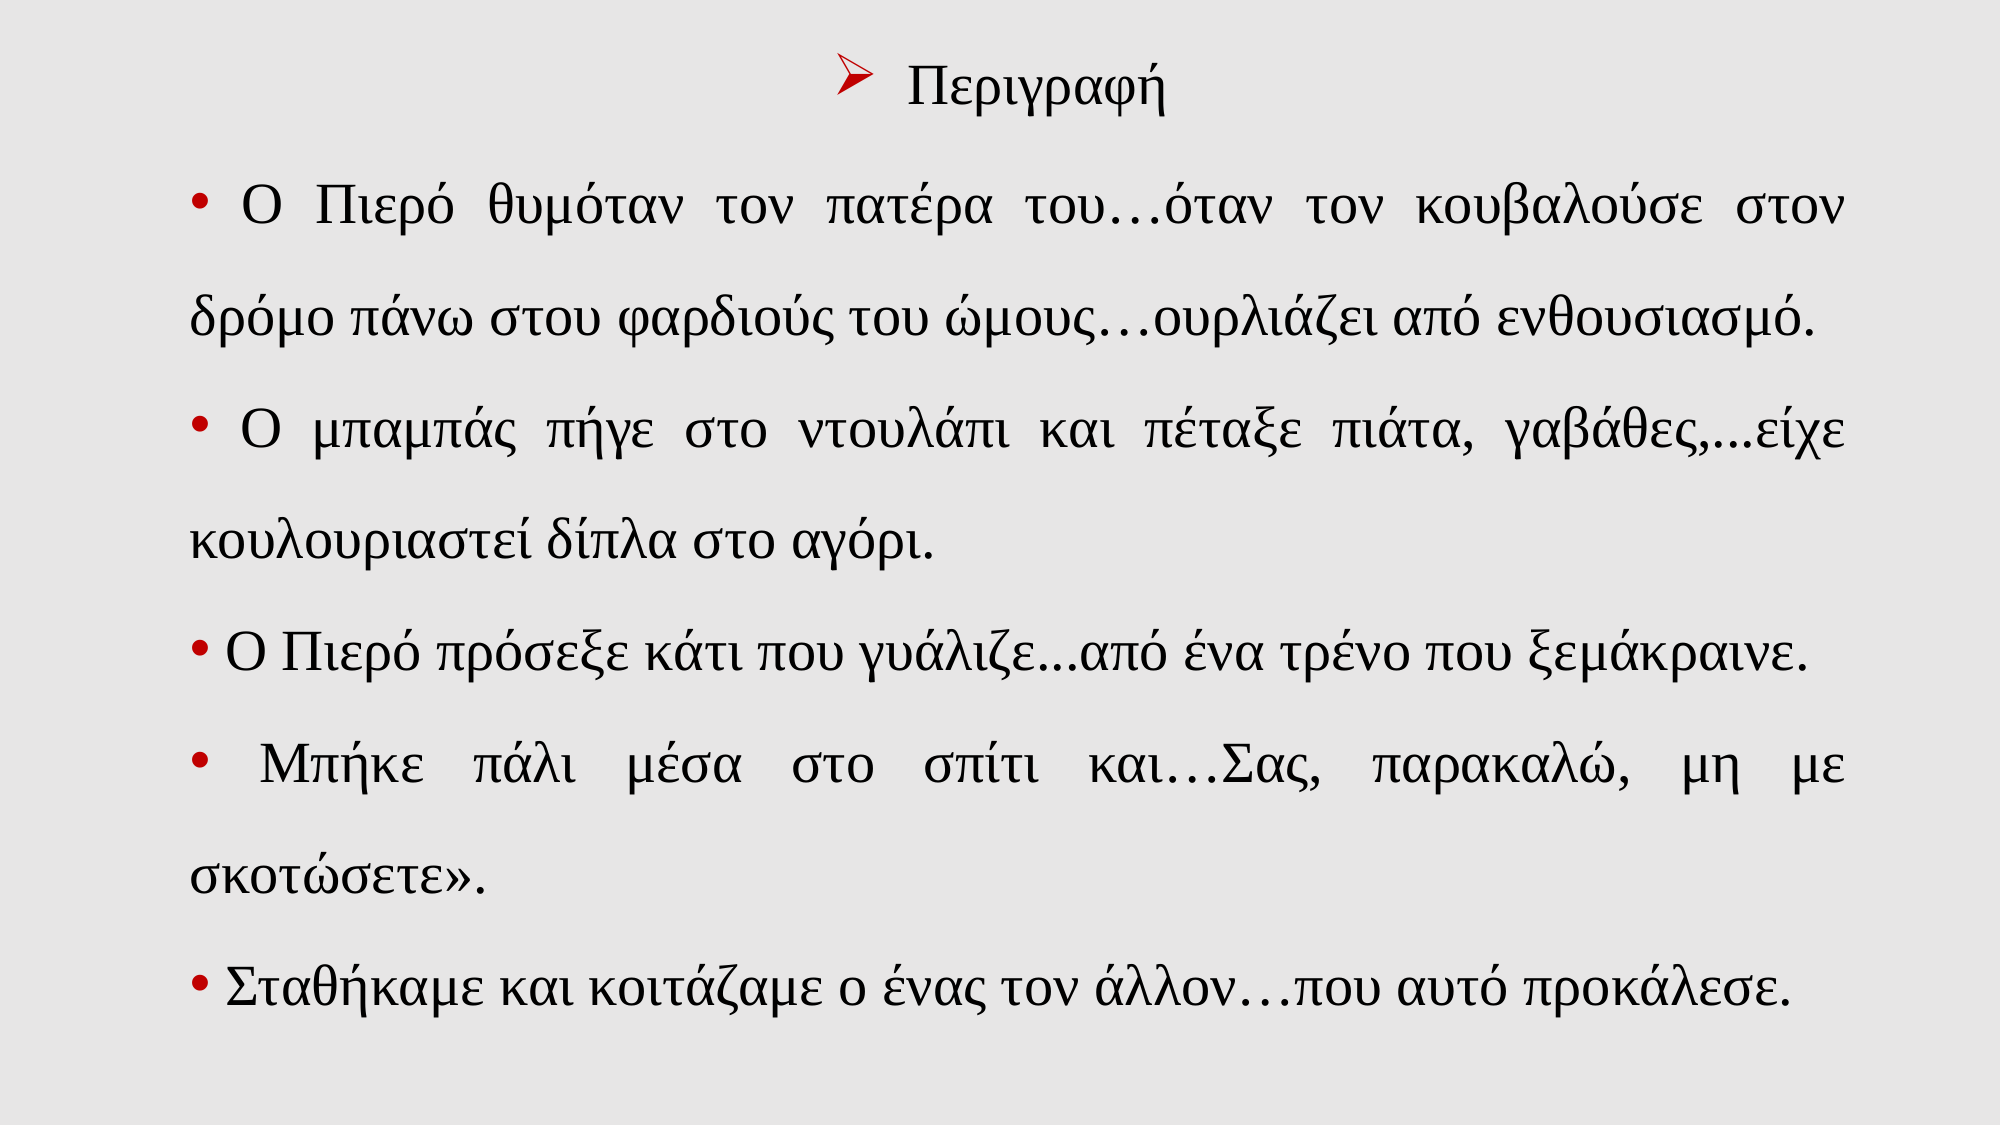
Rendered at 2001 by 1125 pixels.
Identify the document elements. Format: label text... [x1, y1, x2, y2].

list Ο Πιερό θυμόταν τον πατέρα του…όταν τον κουβαλούσε στον δρόμο πάνω στου φαρδιούς του ώμους…ουρλιάζει από ενθουσιασμό. Ο μπαμπάς πήγε στο ντουλάπι και πέταξε πιάτα, γαβάθες,...είχε κουλουριαστεί δίπλα στο αγόρι. Ο Πιερό πρόσεξε κάτι που γυάλιζε...από ένα τρένο που ξεμάκραινε. Μπήκε πάλι μέσα στο σπίτι και…Σας, παρακαλώ, μη με σκοτώσετε». Σταθήκαμε και κοιτάζαμε ο ένας τον άλλον…που αυτό προκάλεσε. [137, 116, 1863, 1100]
title Περιγραφή [137, 25, 1863, 116]
